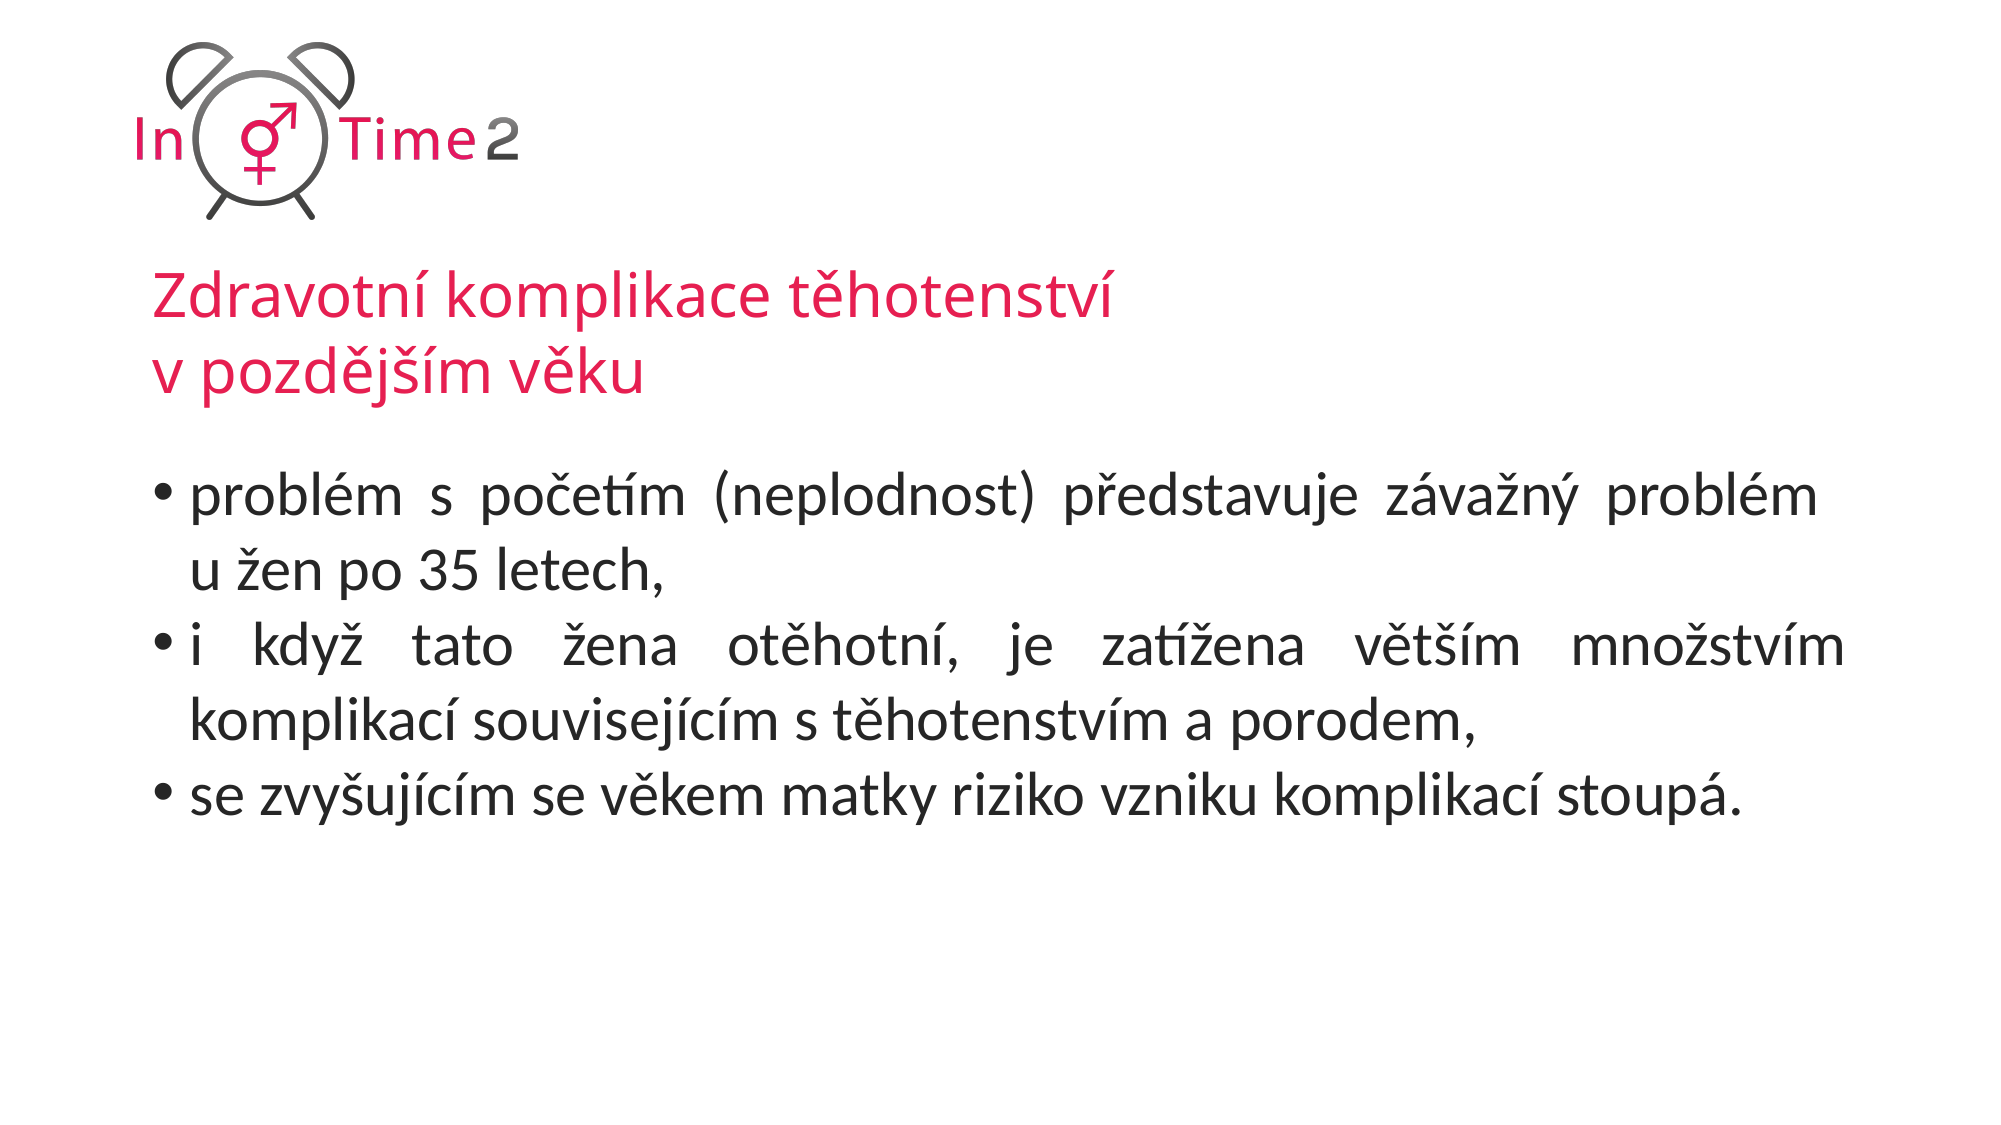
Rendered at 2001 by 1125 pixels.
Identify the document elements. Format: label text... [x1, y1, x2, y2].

title Zdravotní komplikace těhotenství v pozdějším věku [137, 249, 1863, 417]
list problém s početím (neplodnost) představuje závažný problém u žen po 35 letech, i když tato žena otěhotní, je zatížena větším množstvím komplikací souvisejícím s těhotenstvím a porodem, se zvyšujícím se věkem matky riziko vzniku komplikací stoupá. [137, 445, 1863, 1014]
picture [137, 42, 518, 220]
